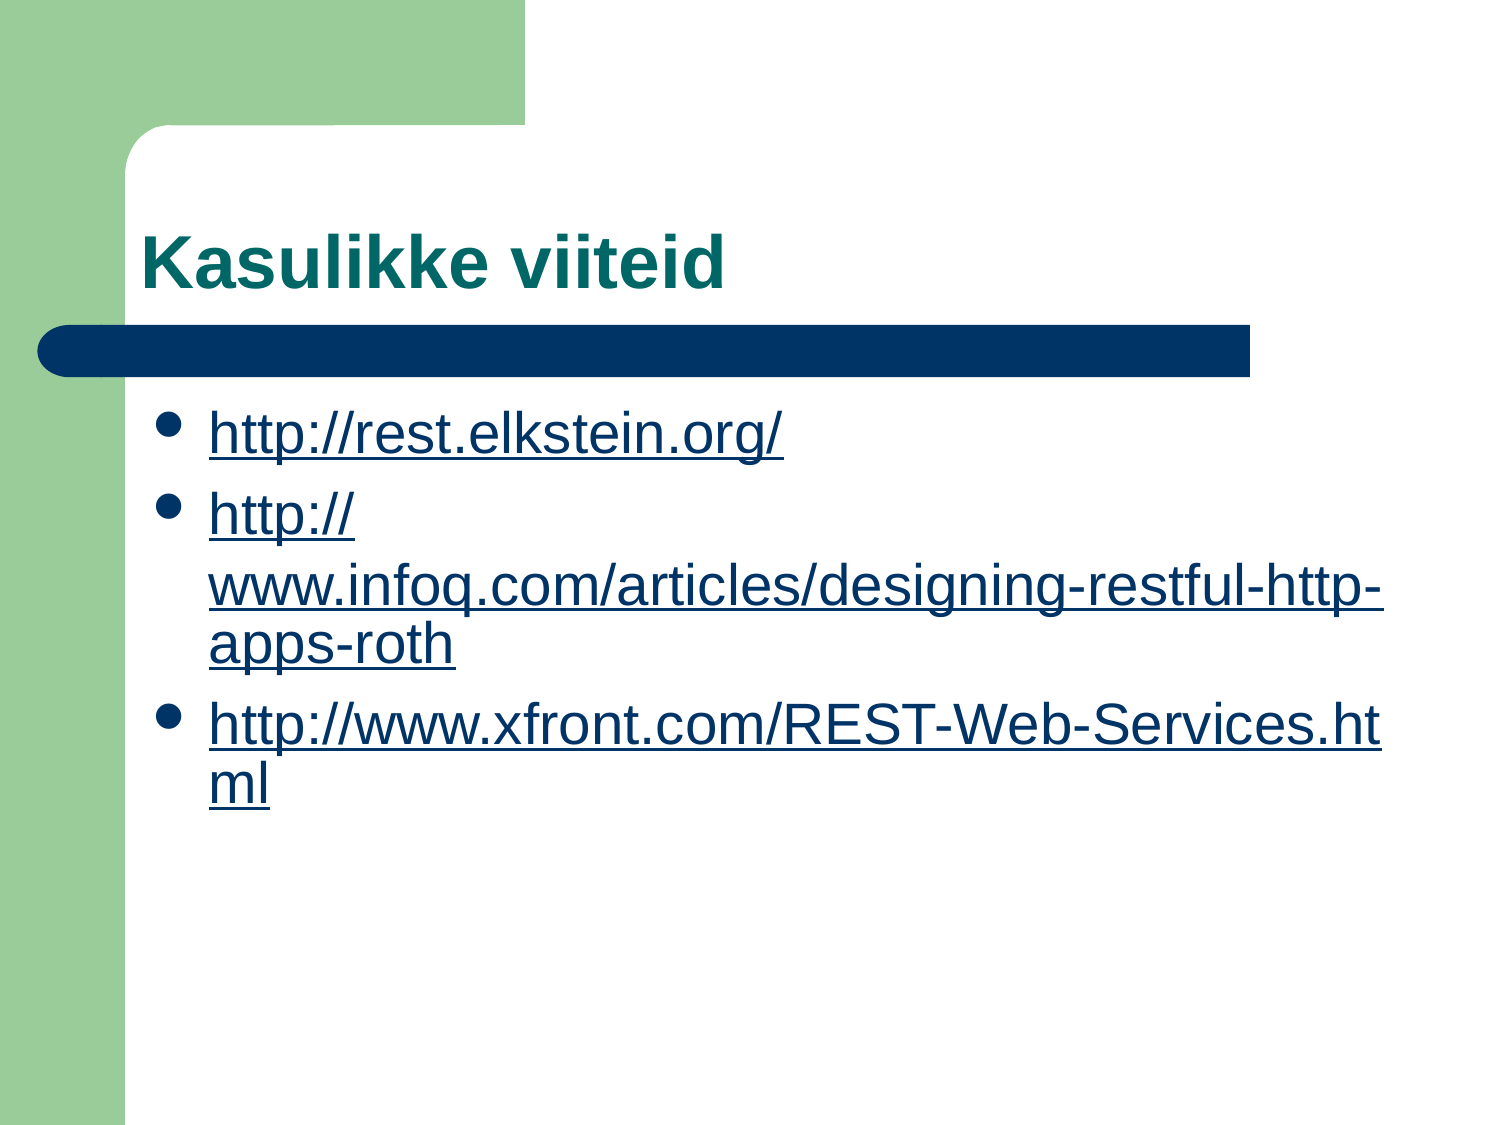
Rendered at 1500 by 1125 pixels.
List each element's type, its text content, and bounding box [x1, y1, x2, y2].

list http://rest.elkstein.org/ http://www.infoq.com/articles/designing-restful-http-apps-roth http://www.xfront.com/REST-Web-Services.html [137, 387, 1400, 999]
title Kasulikke viiteid [124, 124, 1426, 313]
